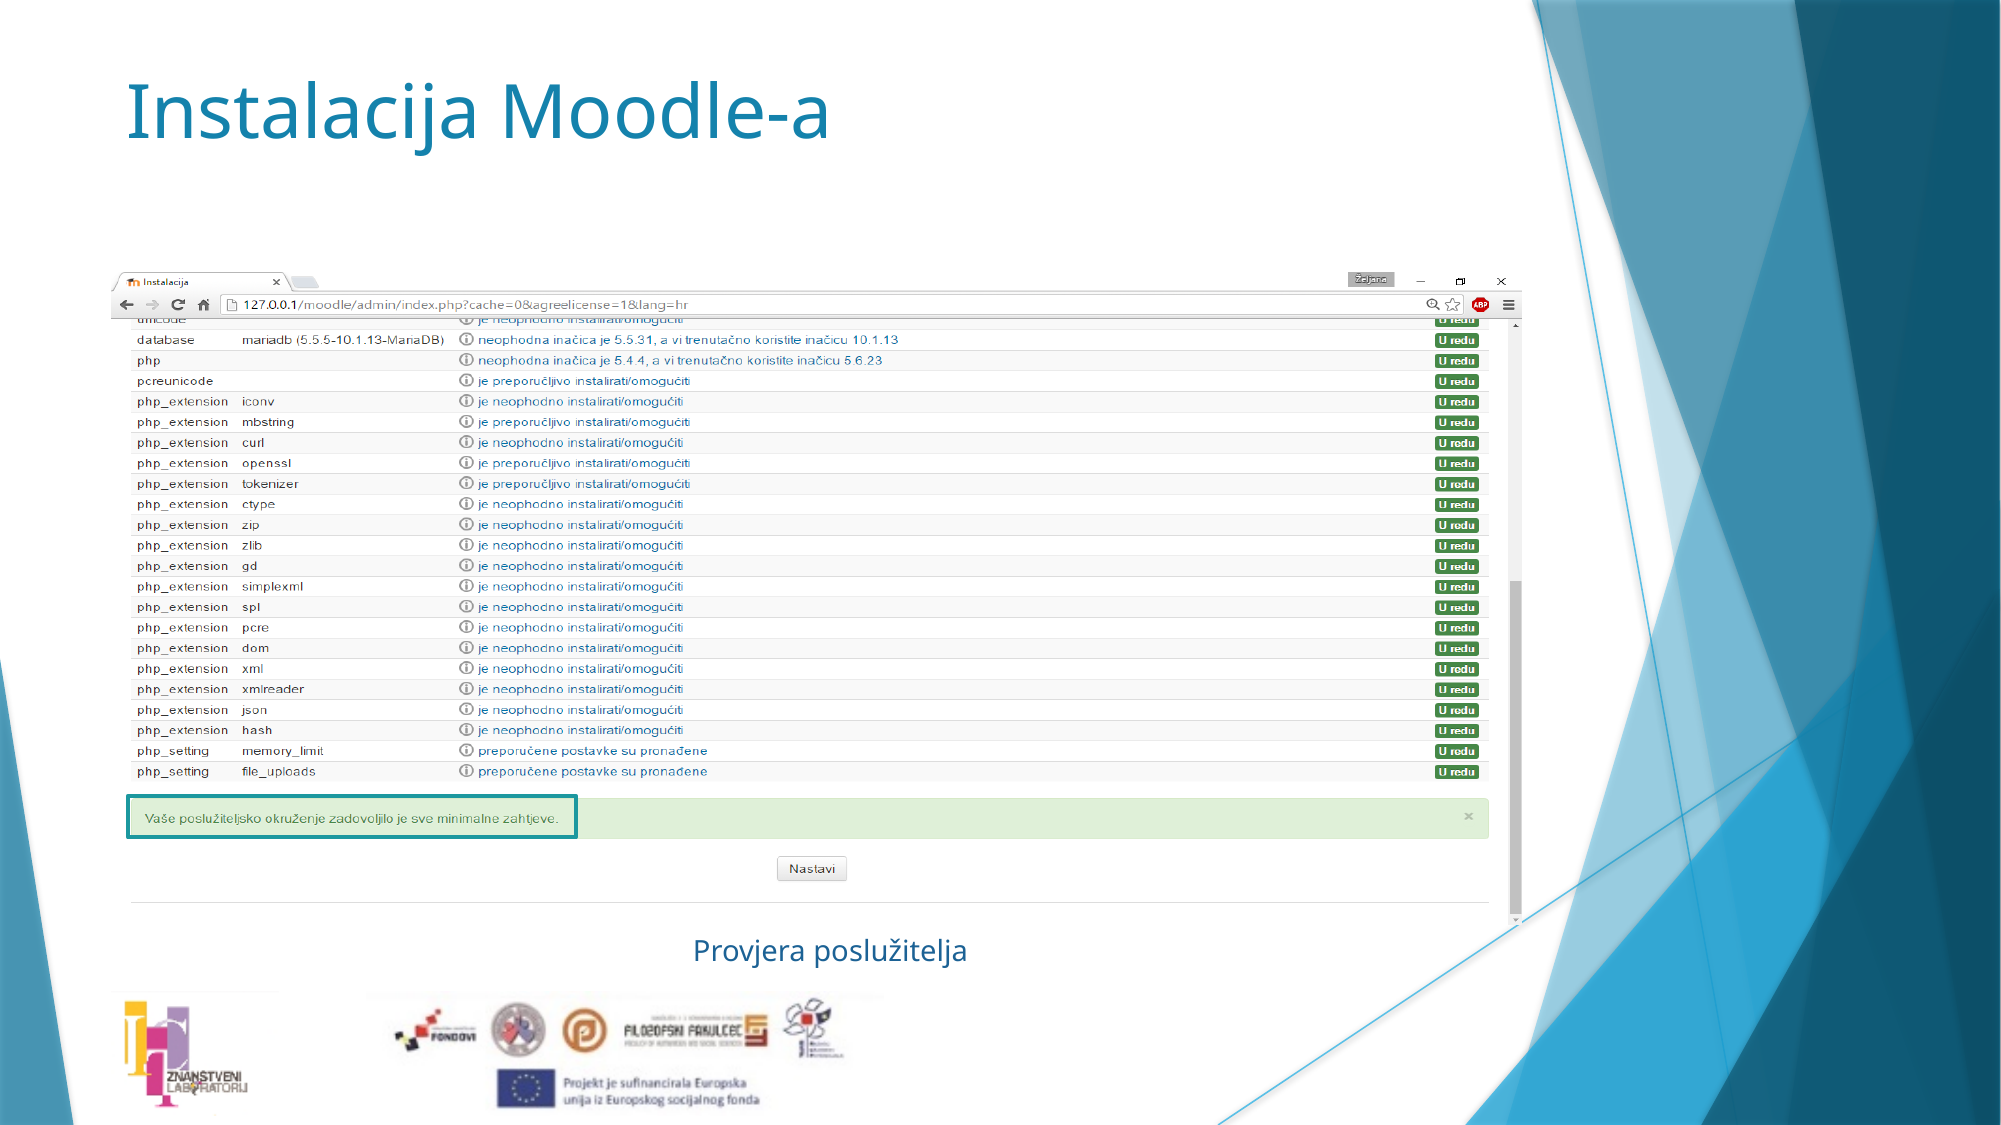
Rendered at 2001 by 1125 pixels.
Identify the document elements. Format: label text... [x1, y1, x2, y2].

picture [110, 272, 1522, 926]
picture [110, 990, 279, 1117]
text_box Provjera poslužitelja [530, 933, 1131, 975]
title Instalacija Moodle-a [111, 55, 1522, 271]
picture [366, 990, 884, 1117]
